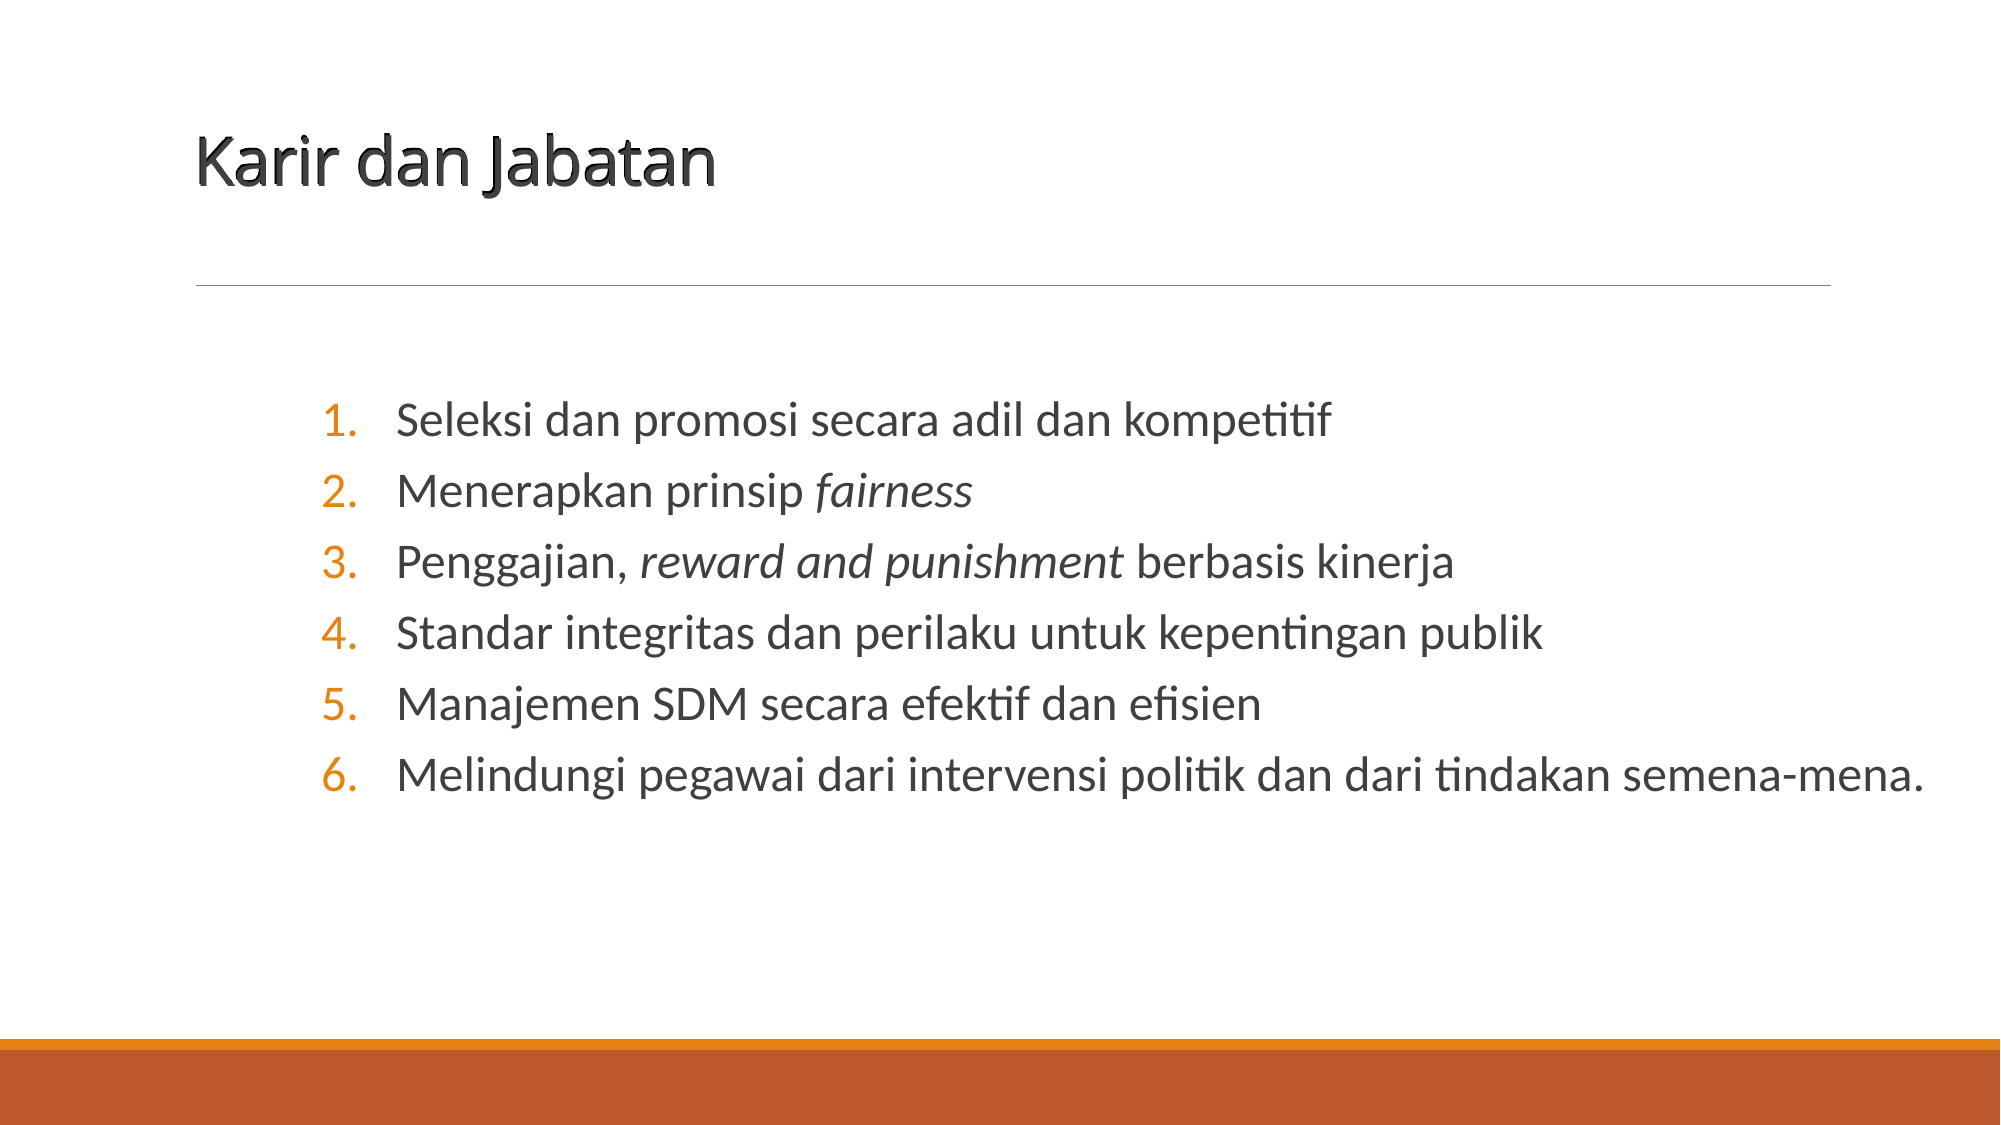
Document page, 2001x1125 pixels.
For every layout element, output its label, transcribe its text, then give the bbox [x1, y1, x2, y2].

list Seleksi dan promosi secara adil dan kompetitif Menerapkan prinsip fairness Penggajian, reward and punishment berbasis kinerja Standar integritas dan perilaku untuk kepentingan publik Manajemen SDM secara efektif dan efisien Melindungi pegawai dari intervensi politik dan dari tindakan semena-mena. [306, 387, 1963, 992]
title Karir dan Jabatan [180, 47, 1830, 285]
